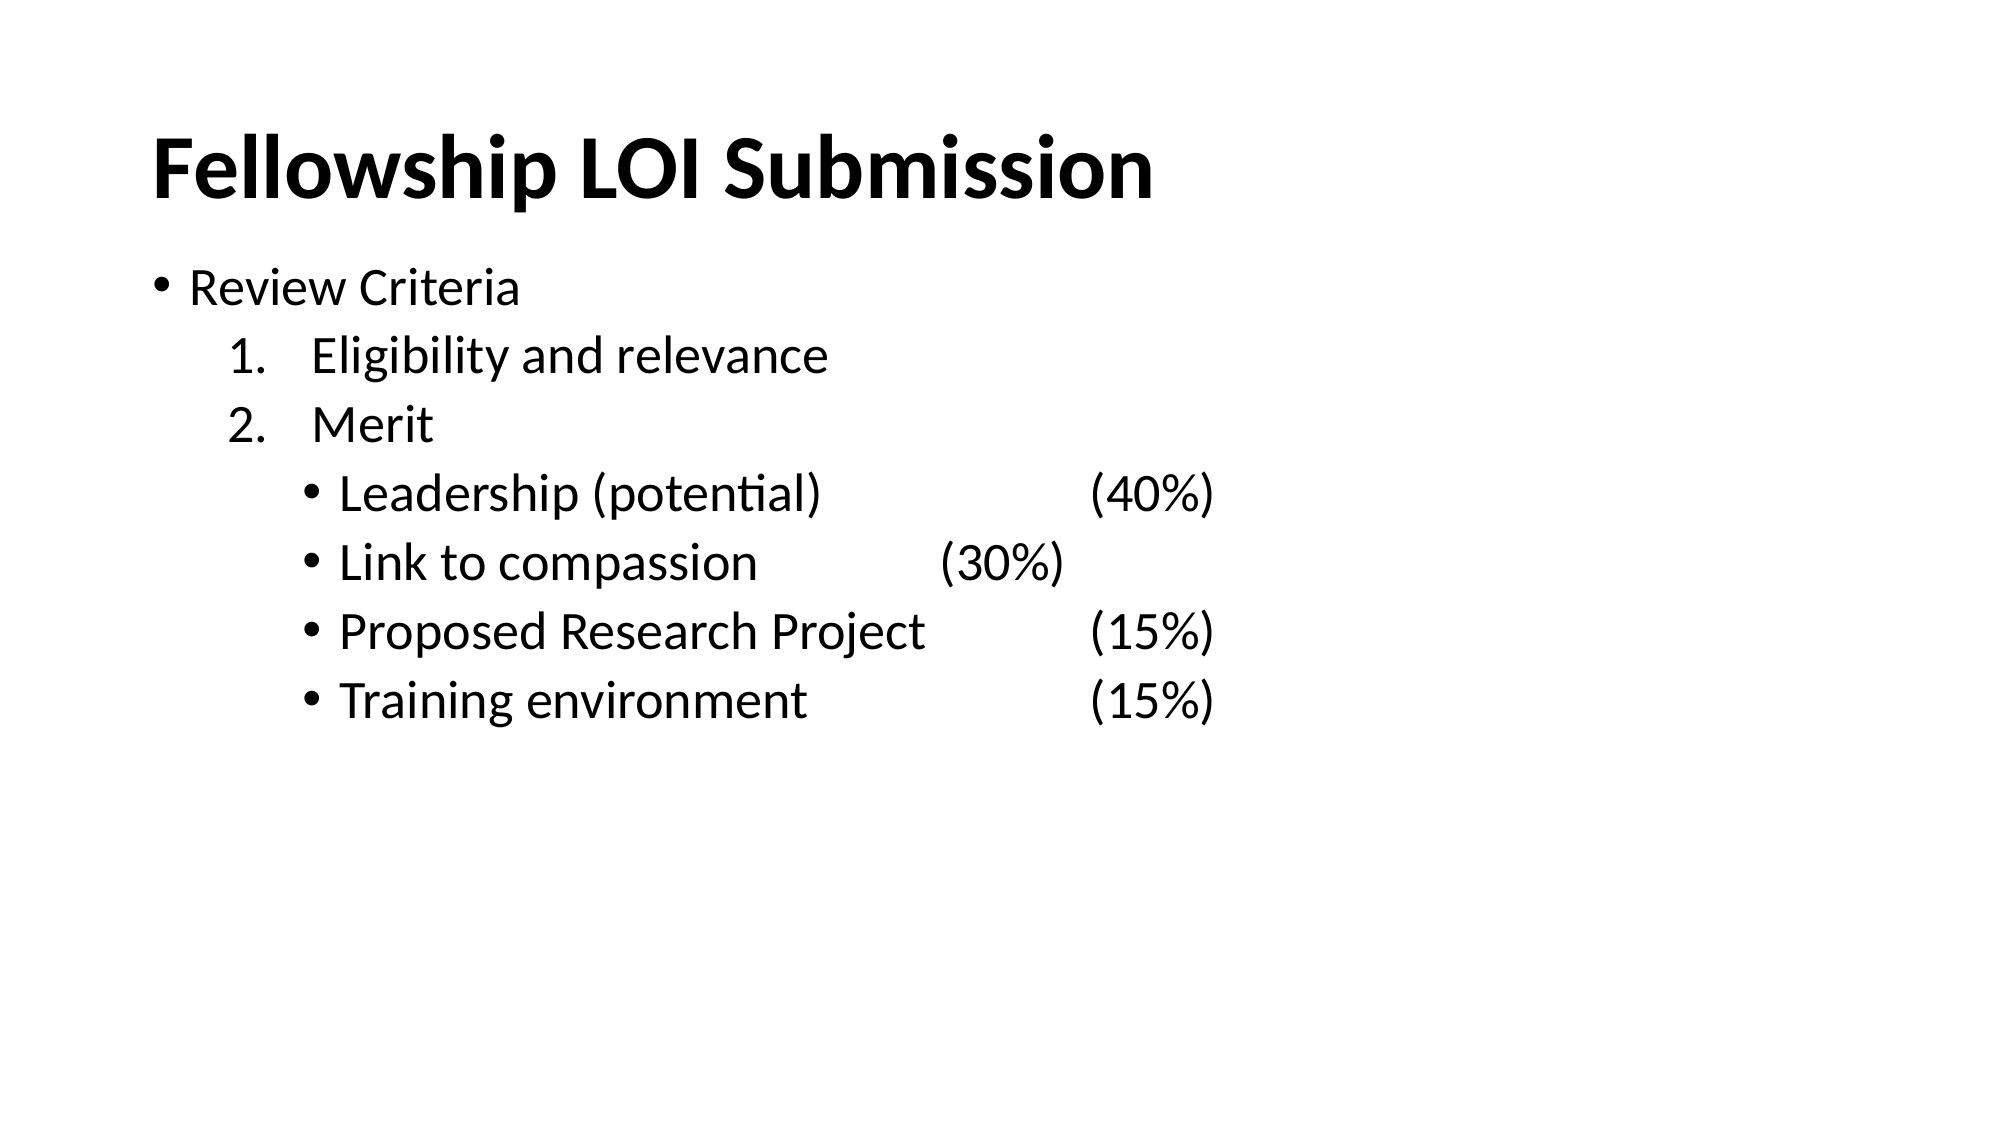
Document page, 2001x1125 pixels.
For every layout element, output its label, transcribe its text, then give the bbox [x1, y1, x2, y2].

list Review Criteria Eligibility and relevance Merit Leadership (potential) (40%) Link to compassion (30%) Proposed Research Project (15%) Training environment (15%) [137, 250, 1863, 1014]
title Fellowship LOI Submission [137, 59, 1863, 250]
